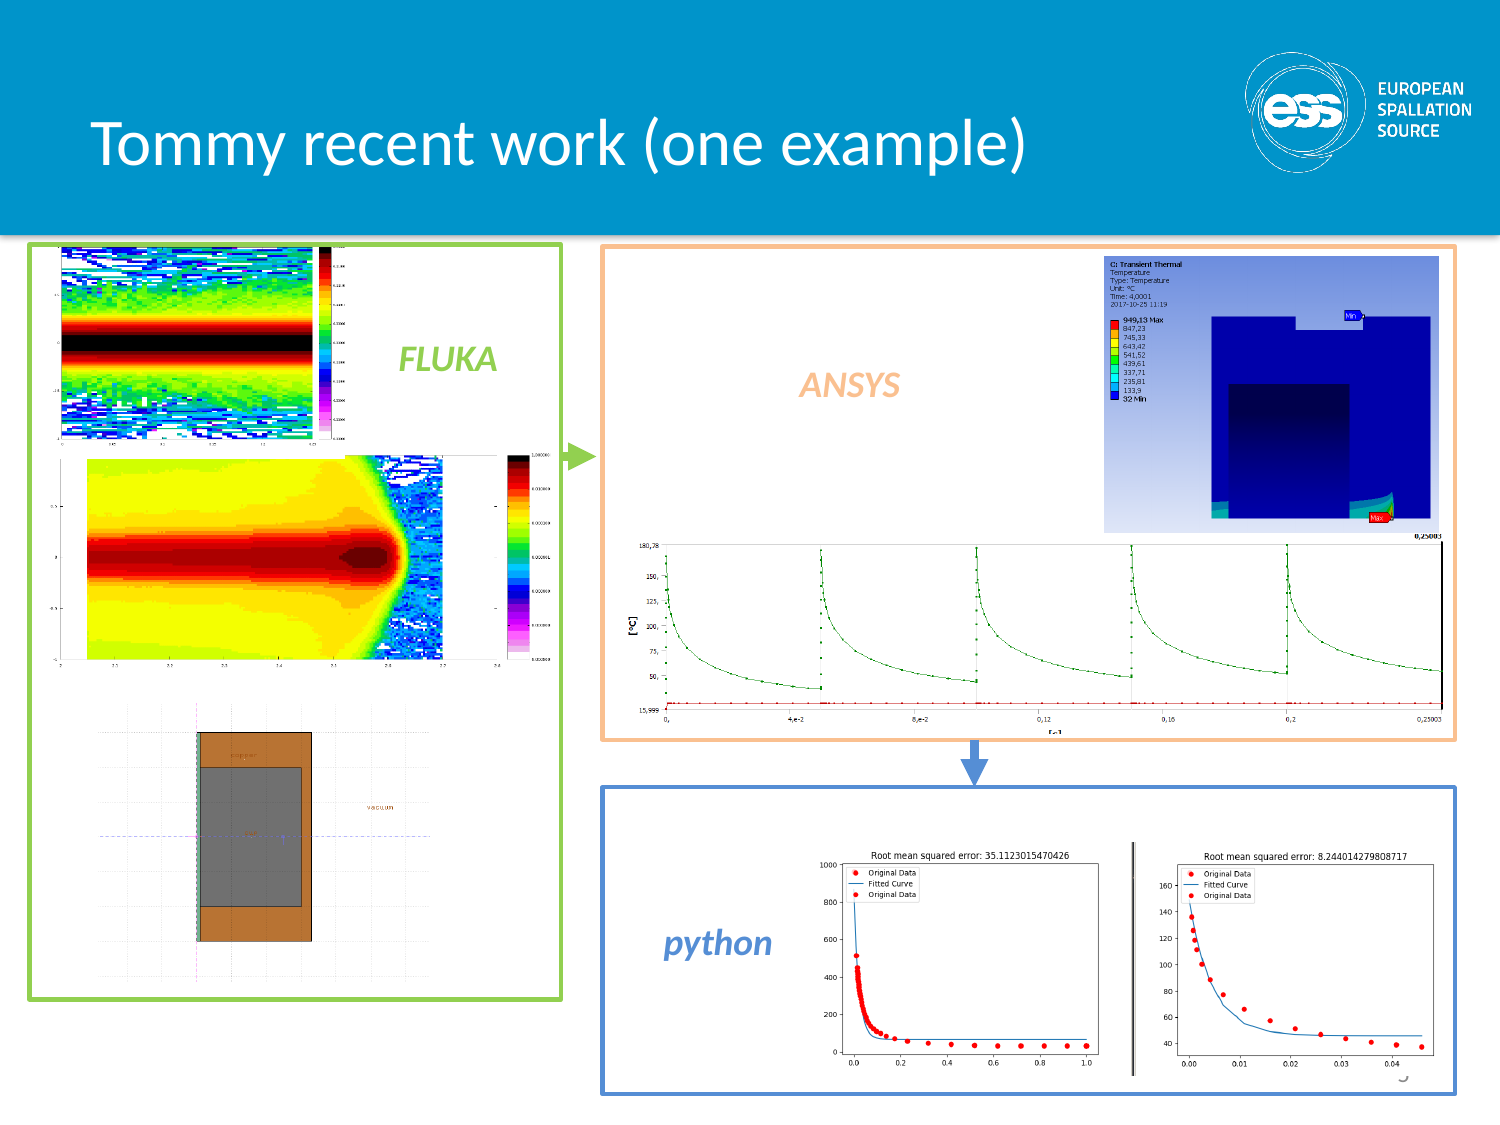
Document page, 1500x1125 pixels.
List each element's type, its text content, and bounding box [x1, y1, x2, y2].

picture [808, 842, 1448, 1076]
text_box python [648, 910, 788, 971]
slide_number 5 [1074, 1096, 1425, 1103]
picture [1418, 104, 1423, 115]
text_box ANSYS [784, 352, 915, 413]
picture [97, 702, 430, 982]
picture [1423, 83, 1430, 94]
picture [1379, 83, 1385, 94]
picture [1432, 125, 1438, 136]
text_box [600, 244, 1457, 742]
picture [1454, 83, 1458, 94]
picture [1398, 109, 1406, 115]
picture [1400, 83, 1407, 94]
picture [1264, 94, 1342, 127]
title Tommy recent work (one example) [75, 45, 1247, 233]
picture [1422, 125, 1428, 134]
picture [1389, 104, 1393, 115]
text_box [27, 242, 563, 1002]
picture [1443, 86, 1450, 93]
text_box [600, 785, 1457, 1096]
picture [40, 246, 551, 670]
picture [1436, 104, 1444, 115]
picture [1104, 255, 1439, 533]
picture [1409, 104, 1415, 115]
picture [618, 534, 1448, 735]
